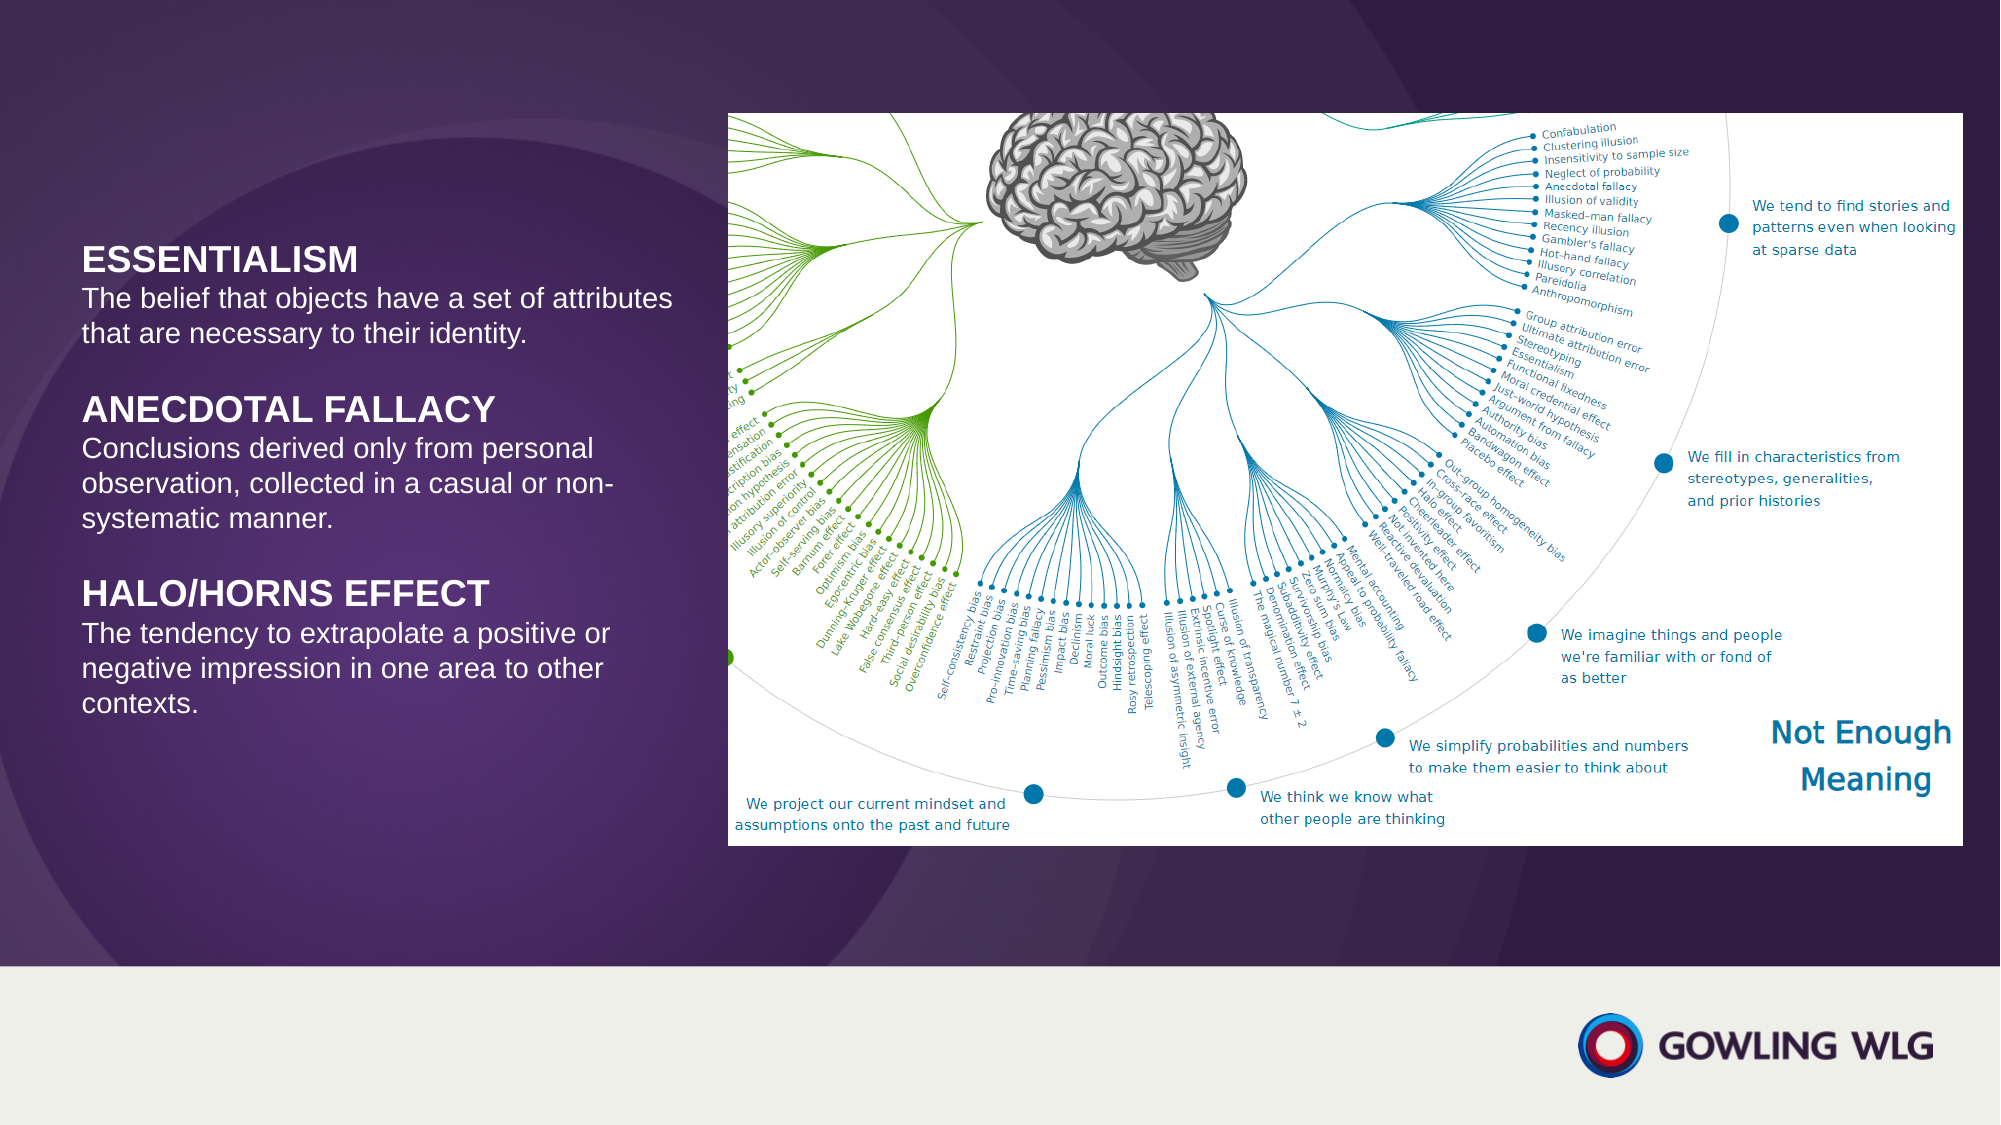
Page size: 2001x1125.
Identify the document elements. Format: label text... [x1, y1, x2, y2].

picture [0, 0, 2000, 966]
text_box ESSENTIALISM The belief that objects have a set of attributes that are necessary to their identity. ANECDOTAL FALLACY Conclusions derived only from personal observation, collected in a casual or non-systematic manner. HALO/HORNS EFFECT The tendency to extrapolate a positive or negative impression in one area to other contexts. [66, 227, 693, 727]
picture [1578, 1013, 1933, 1078]
